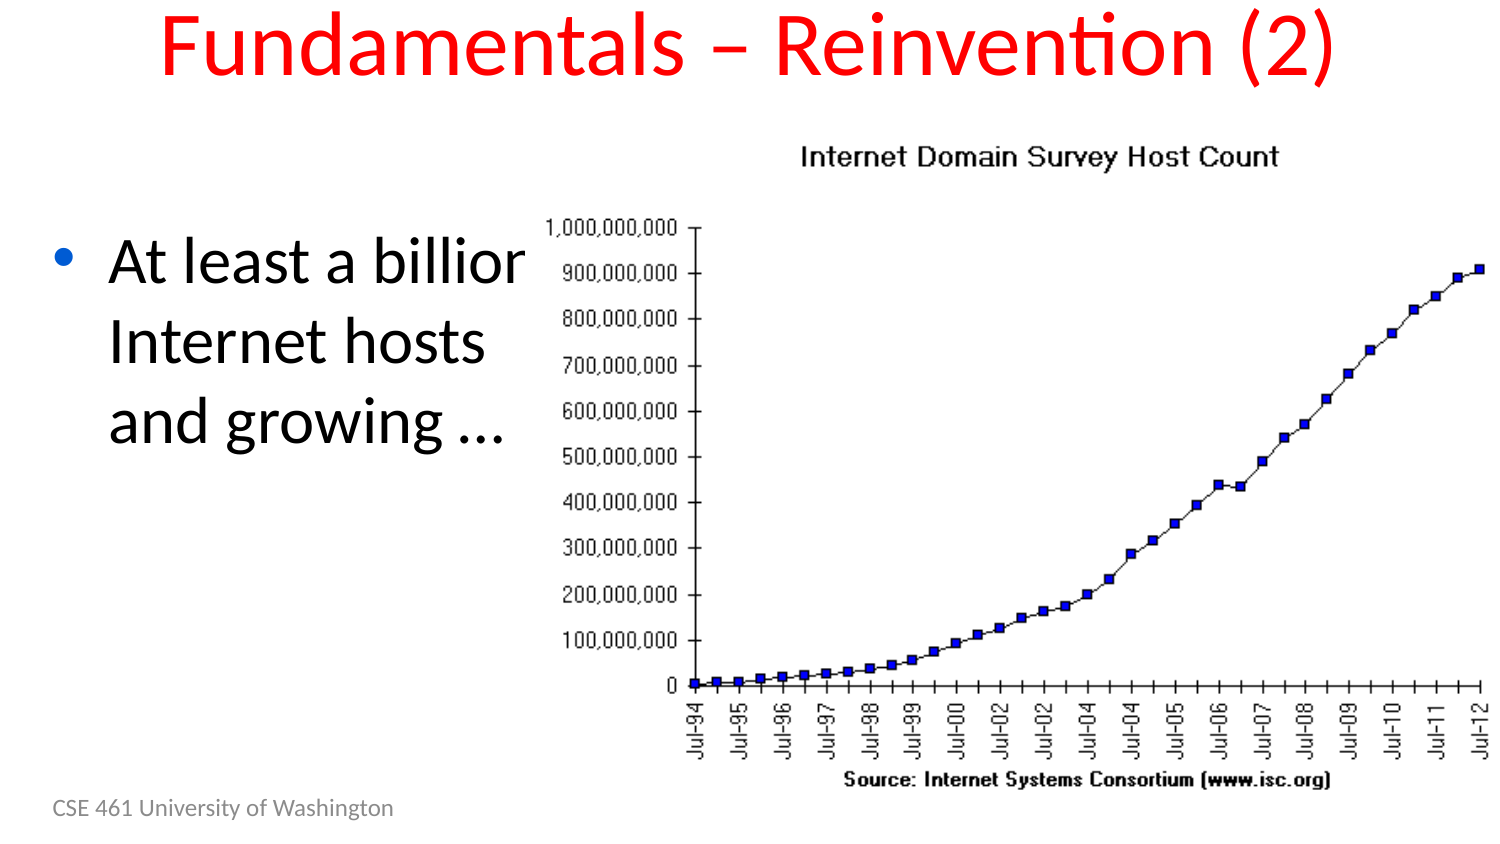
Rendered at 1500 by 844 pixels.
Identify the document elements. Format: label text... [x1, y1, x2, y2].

footer CSE 461 University of Washington [37, 784, 513, 830]
title Fundamentals – Reinvention (2) [37, 0, 1463, 110]
picture [524, 123, 1500, 823]
list At least a billion Internet hosts and growing … [37, 209, 519, 760]
